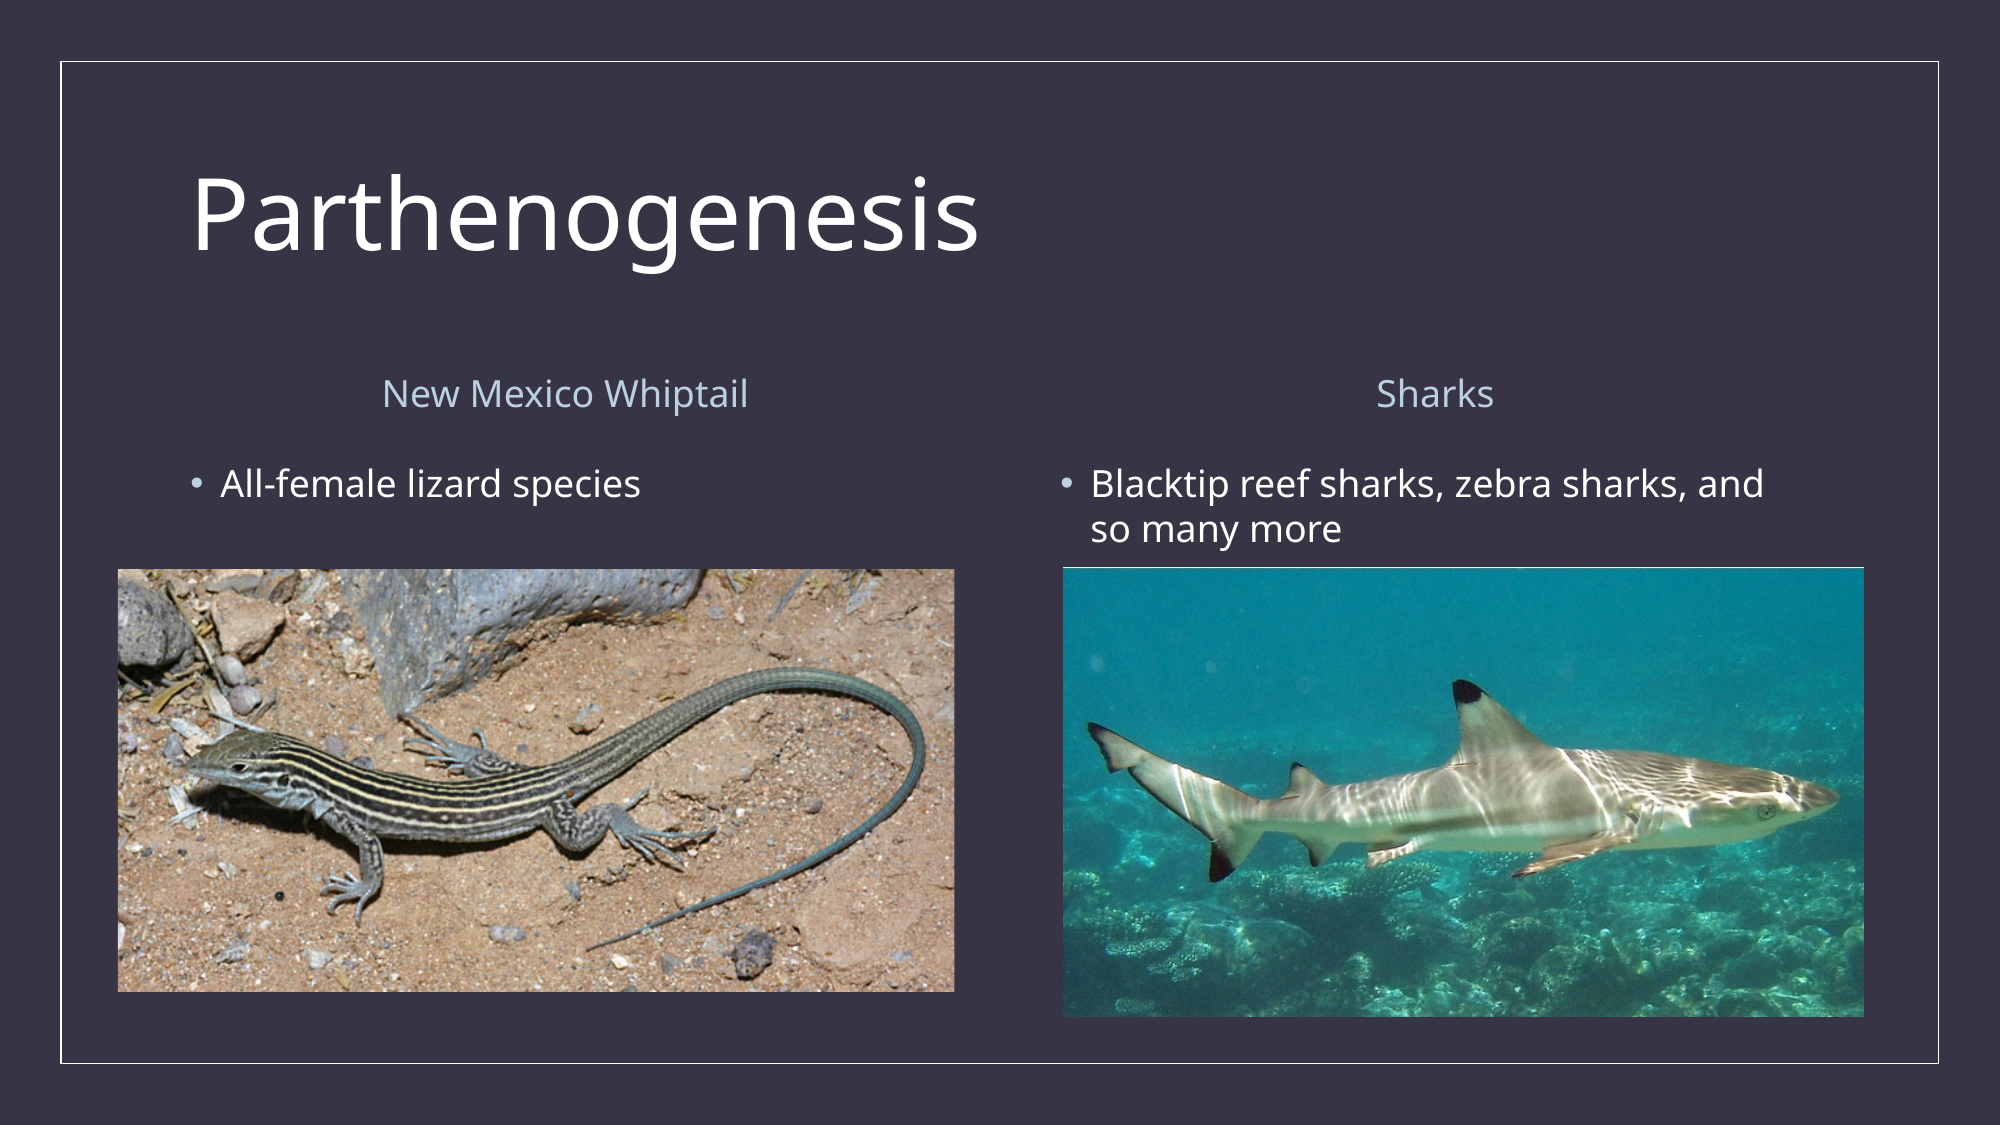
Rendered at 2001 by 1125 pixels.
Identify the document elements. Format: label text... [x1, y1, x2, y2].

list Blacktip reef sharks, zebra sharks, and so many more [1045, 452, 1826, 978]
picture [117, 569, 955, 992]
list Sharks [1045, 340, 1826, 446]
list New Mexico Whiptail [175, 340, 956, 446]
title Parthenogenesis [174, 105, 1825, 331]
picture [1063, 567, 1864, 1017]
list All-female lizard species [175, 452, 956, 566]
